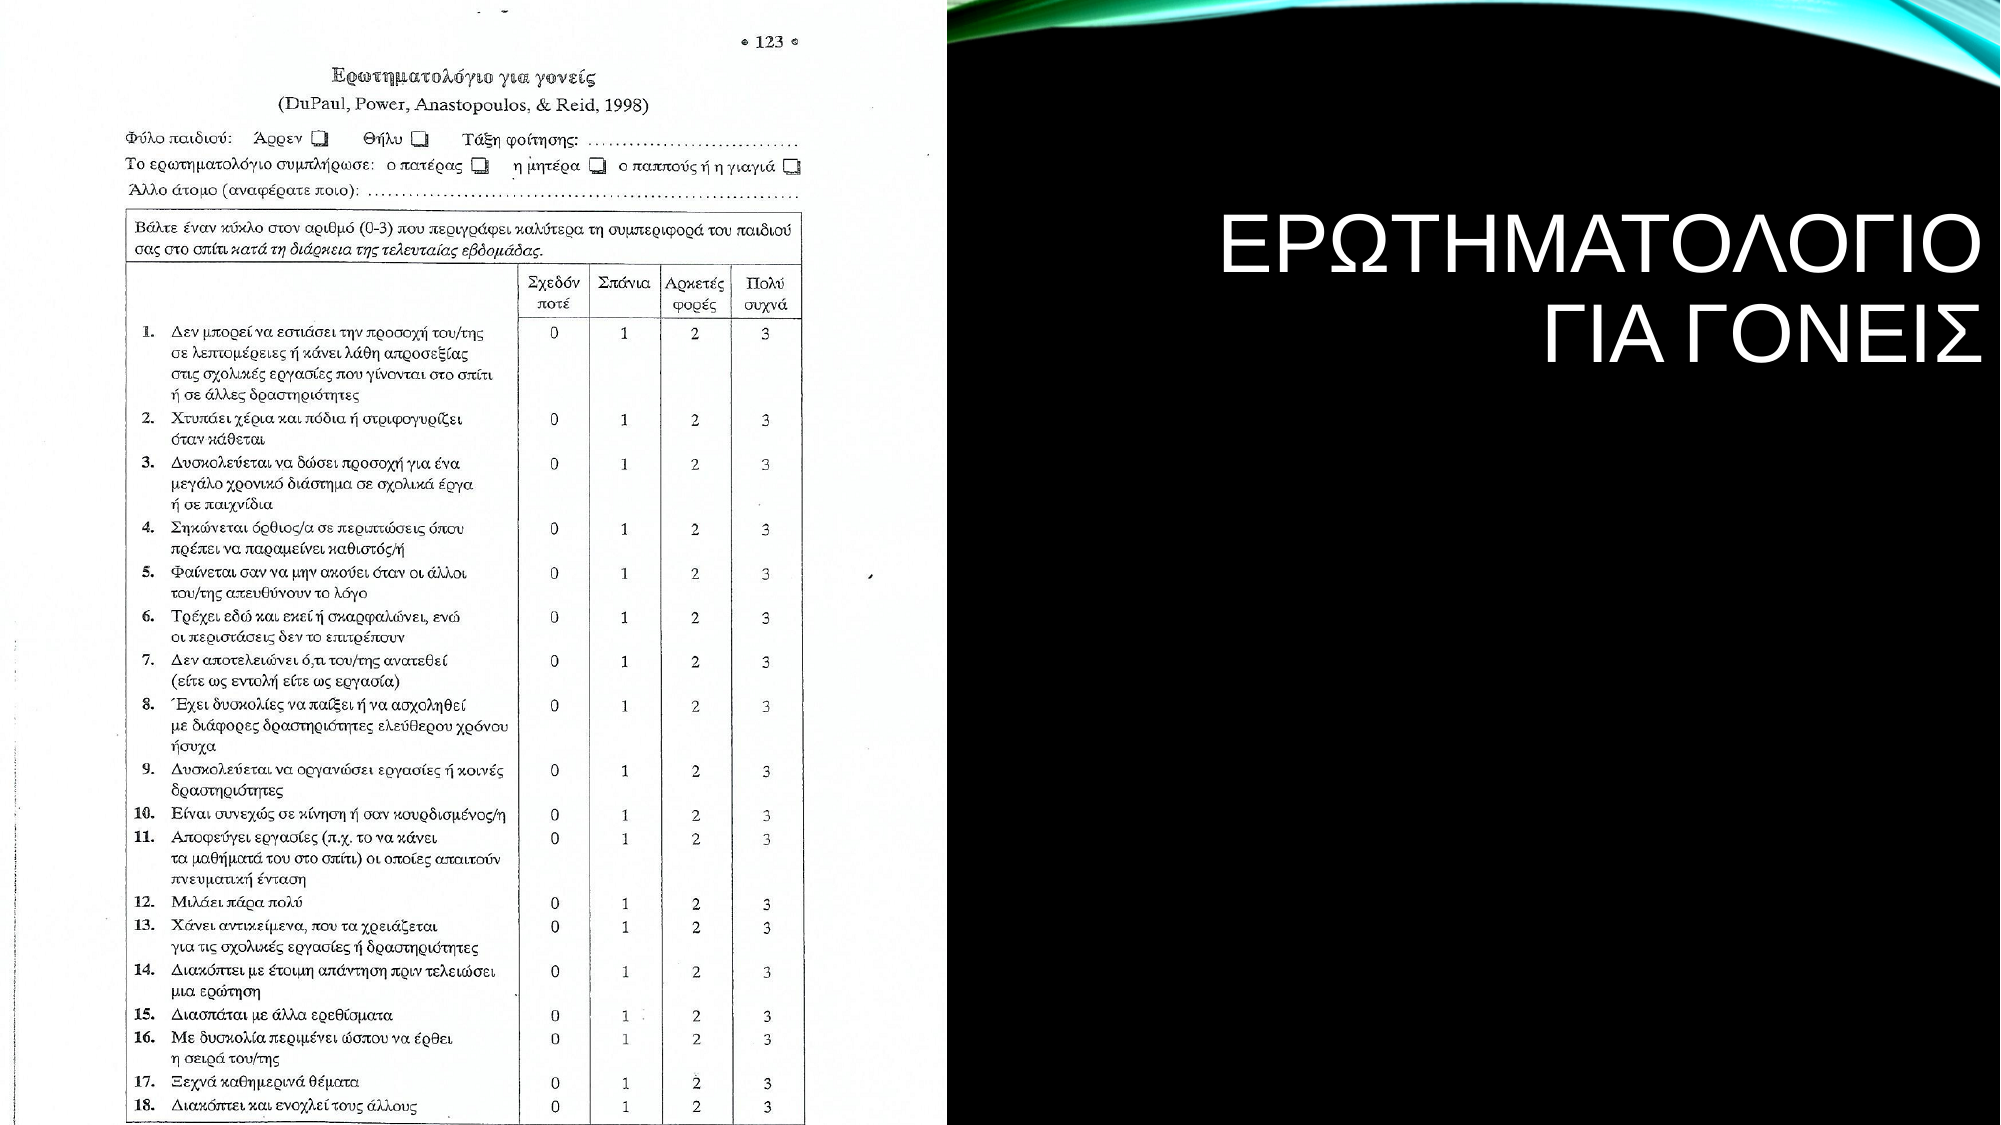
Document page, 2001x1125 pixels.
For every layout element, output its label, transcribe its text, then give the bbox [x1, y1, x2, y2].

title ΕΡΩΤΗΜΑΤΟΛΟΓΙΟ ΓΙΑ γονεισ [1073, 185, 2000, 395]
picture [947, 0, 2000, 237]
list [0, 0, 947, 1125]
